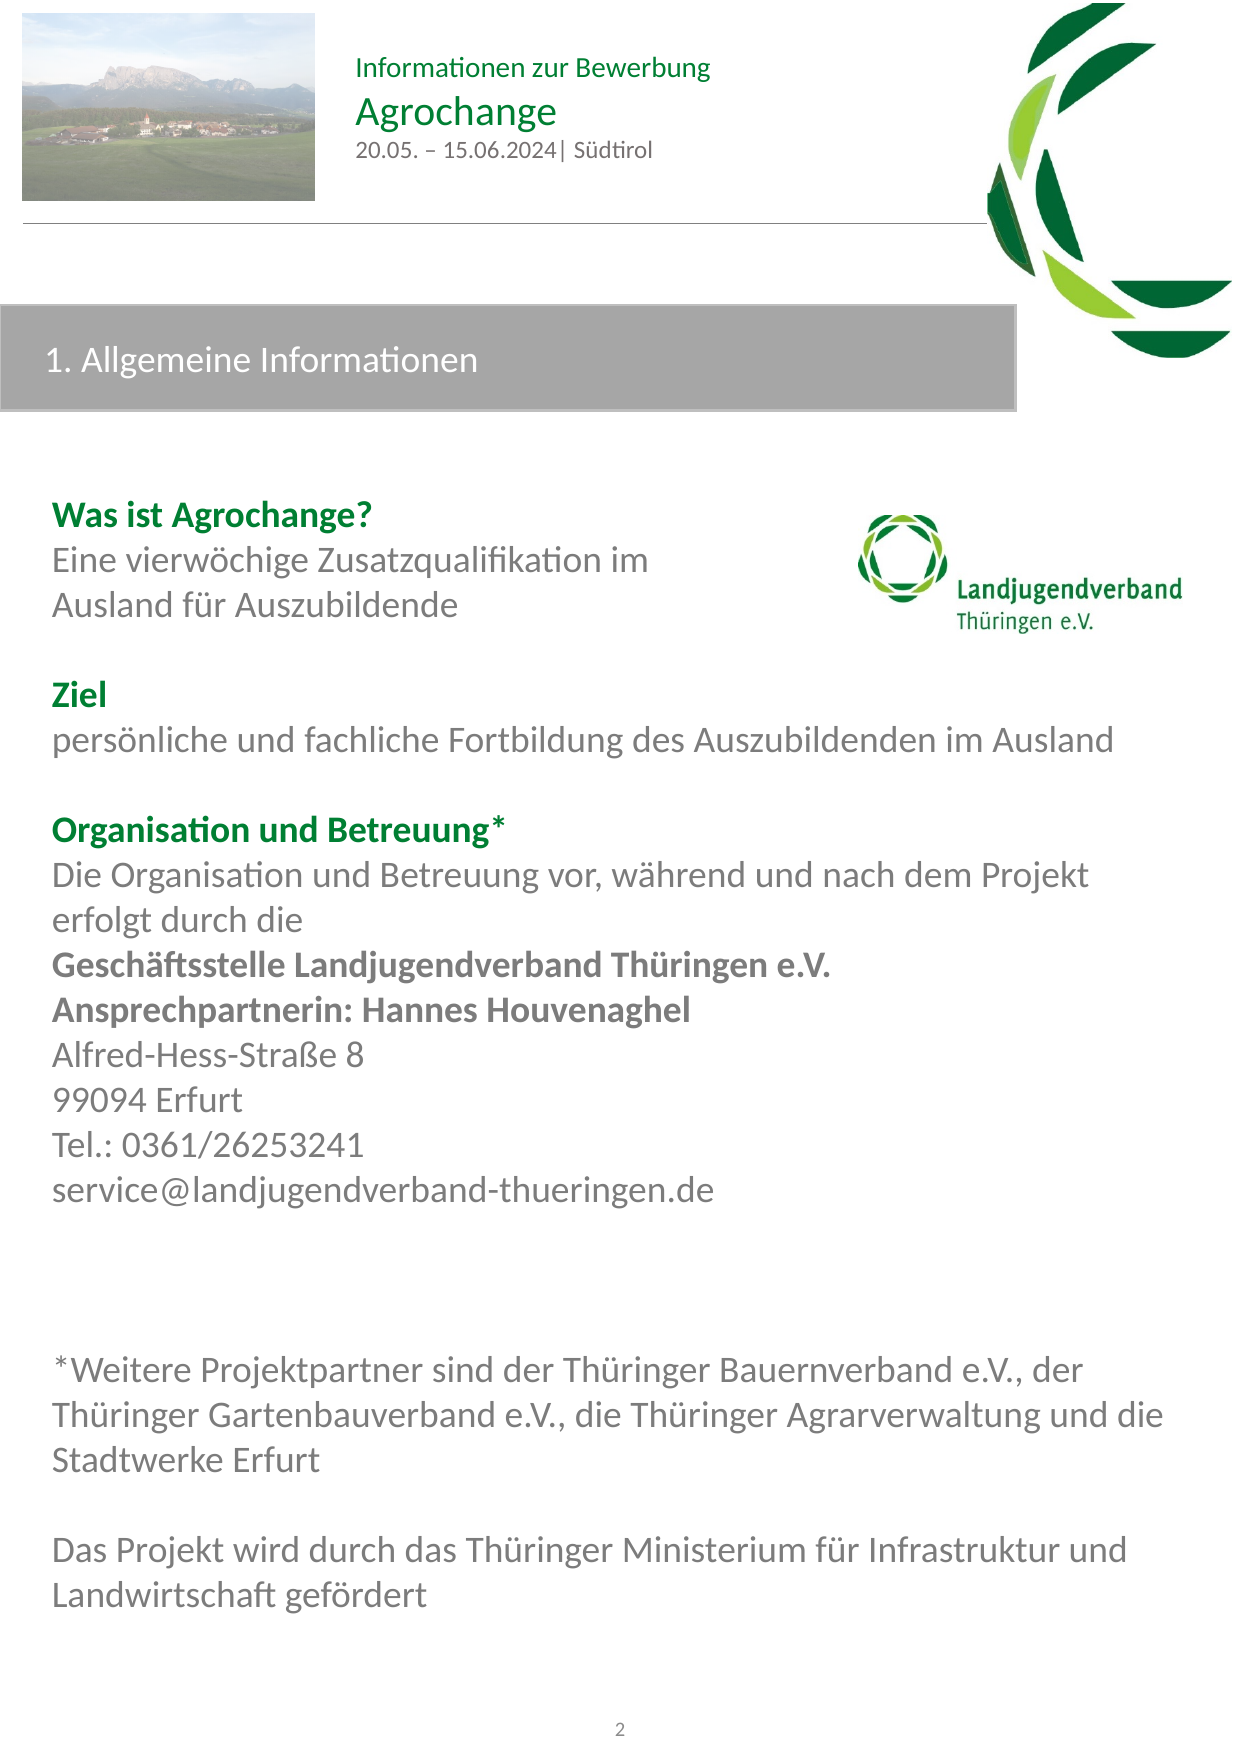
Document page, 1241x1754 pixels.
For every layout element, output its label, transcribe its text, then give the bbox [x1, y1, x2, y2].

text_box 1. Allgemeine Informationen [29, 327, 859, 388]
picture [858, 515, 1183, 634]
slide_number 2 [0, 1704, 1241, 1751]
text_box [0, 304, 1017, 412]
picture [987, 3, 1232, 358]
text_box Was ist Agrochange? Eine vierwöchige Zusatzqualifikation im Ausland für Auszubildende Ziel persönliche und fachliche Fortbildung des Auszubildenden im Ausland Organisation und Betreuung* Die Organisation und Betreuung vor, während und nach dem Projekt erfolgt durch die Geschäftsstelle Landjugendverband Thüringen e.V. Ansprechpartnerin: Hannes Houvenaghel Alfred-Hess-Straße 8 99094 Erfurt Tel.: 0361/26253241 service@landjugendverband-thueringen.de *Weitere Projektpartner sind der Thüringer Bauernverband e.V., der Thüringer Gartenbauverband e.V., die Thüringer Agrarverwaltung und die Stadtwerke Erfurt Das Projekt wird durch das Thüringer Ministerium für Infrastruktur und Landwirtschaft gefördert [37, 482, 1203, 1622]
